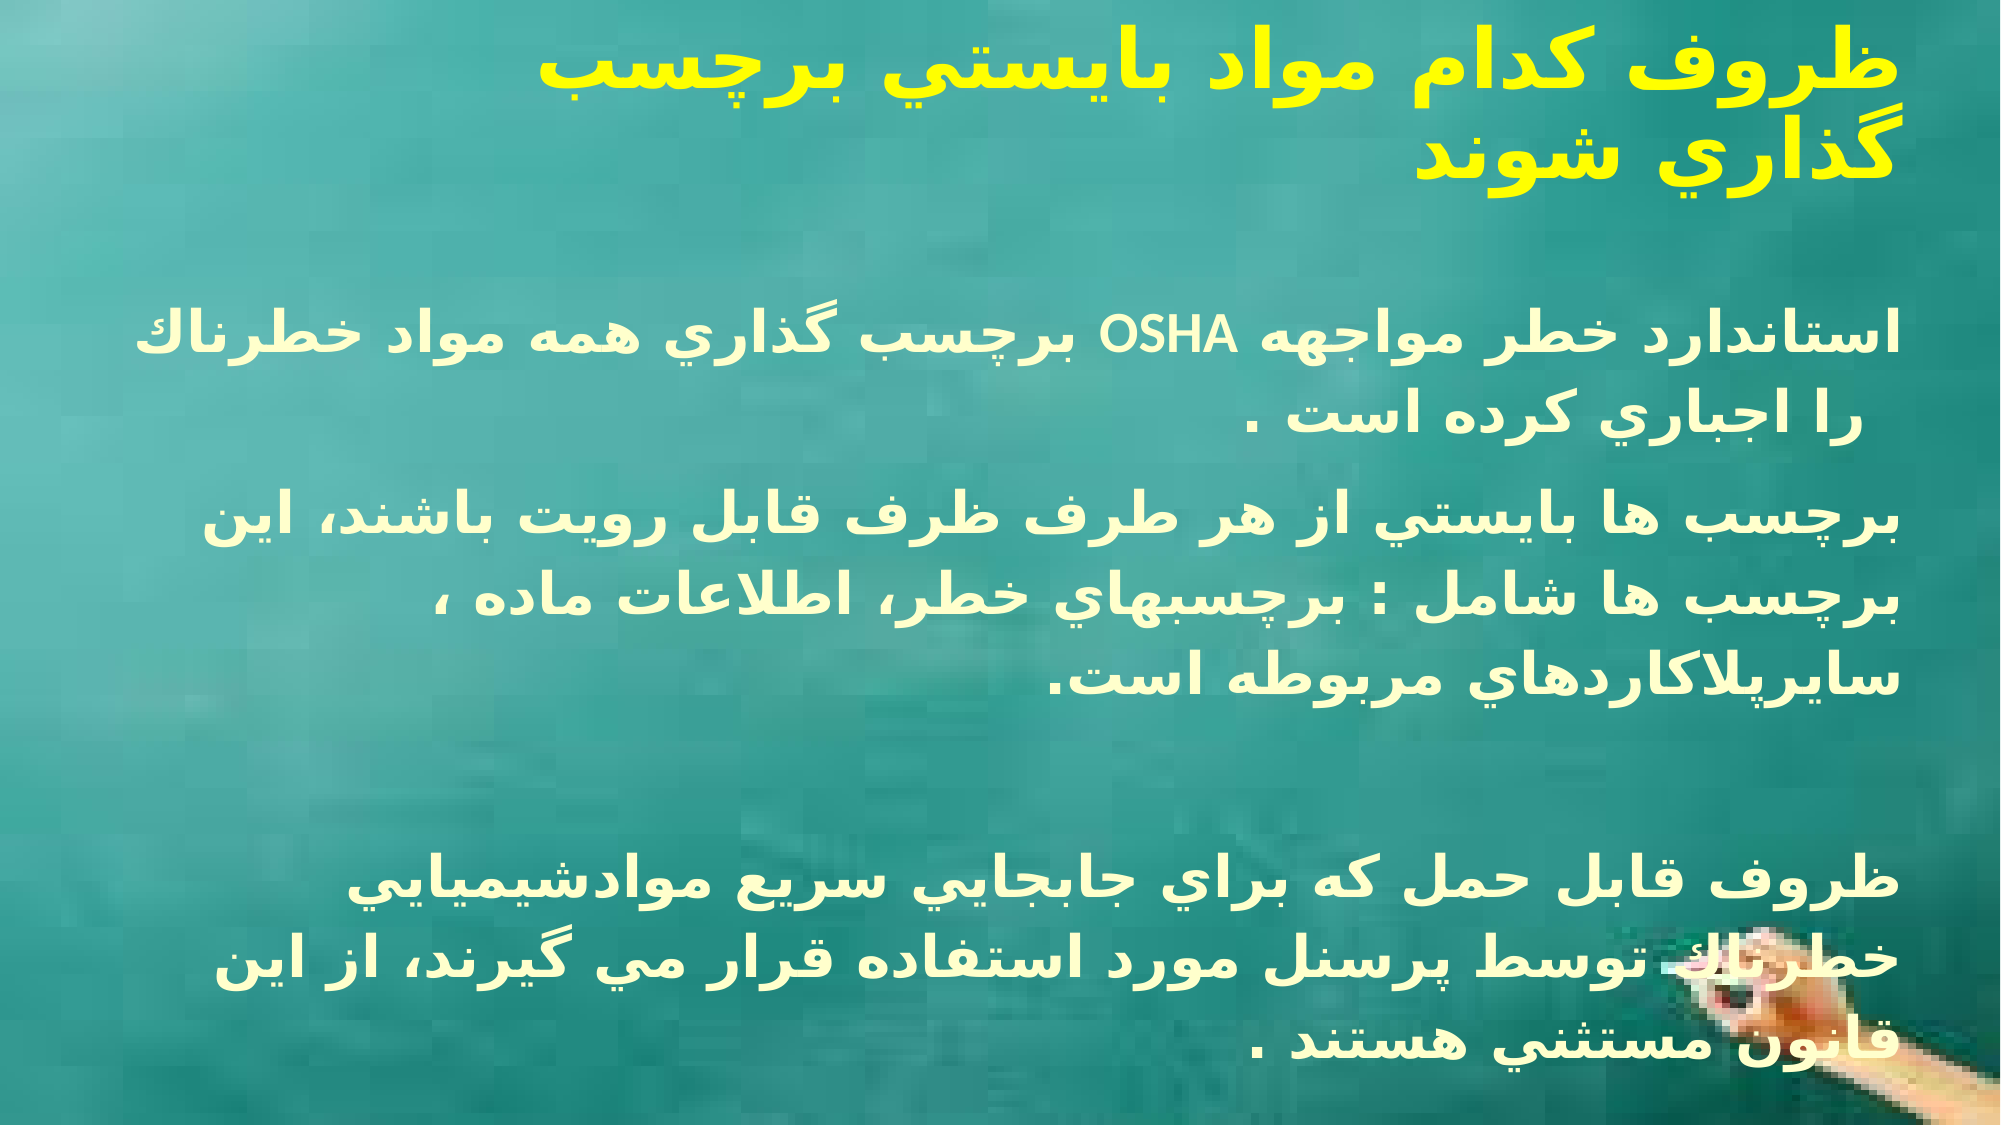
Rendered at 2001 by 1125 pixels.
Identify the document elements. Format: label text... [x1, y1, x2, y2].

picture [0, 0, 2001, 1125]
list استاندارد خطر مواجهه OSHA برچسب گذاري همه مواد خطرناك را اجباري كرده است . برچسب ها بايستي از هر طرف ظرف قابل رويت باشند، اين برچسب ها شامل : برچسبهاي خطر، اطلاعات ماده ، سايرپلاكاردهاي مربوطه است. ظروف قابل حمل كه براي جابجايي سريع موادشيميايي خطرناك توسط پرسنل مورد استفاده قرار مي گيرند، از اين قانون مستثني هستند . [99, 275, 1919, 833]
title ظروف كدام مواد بايستي برچسب گذاري شوند [491, 62, 1919, 151]
